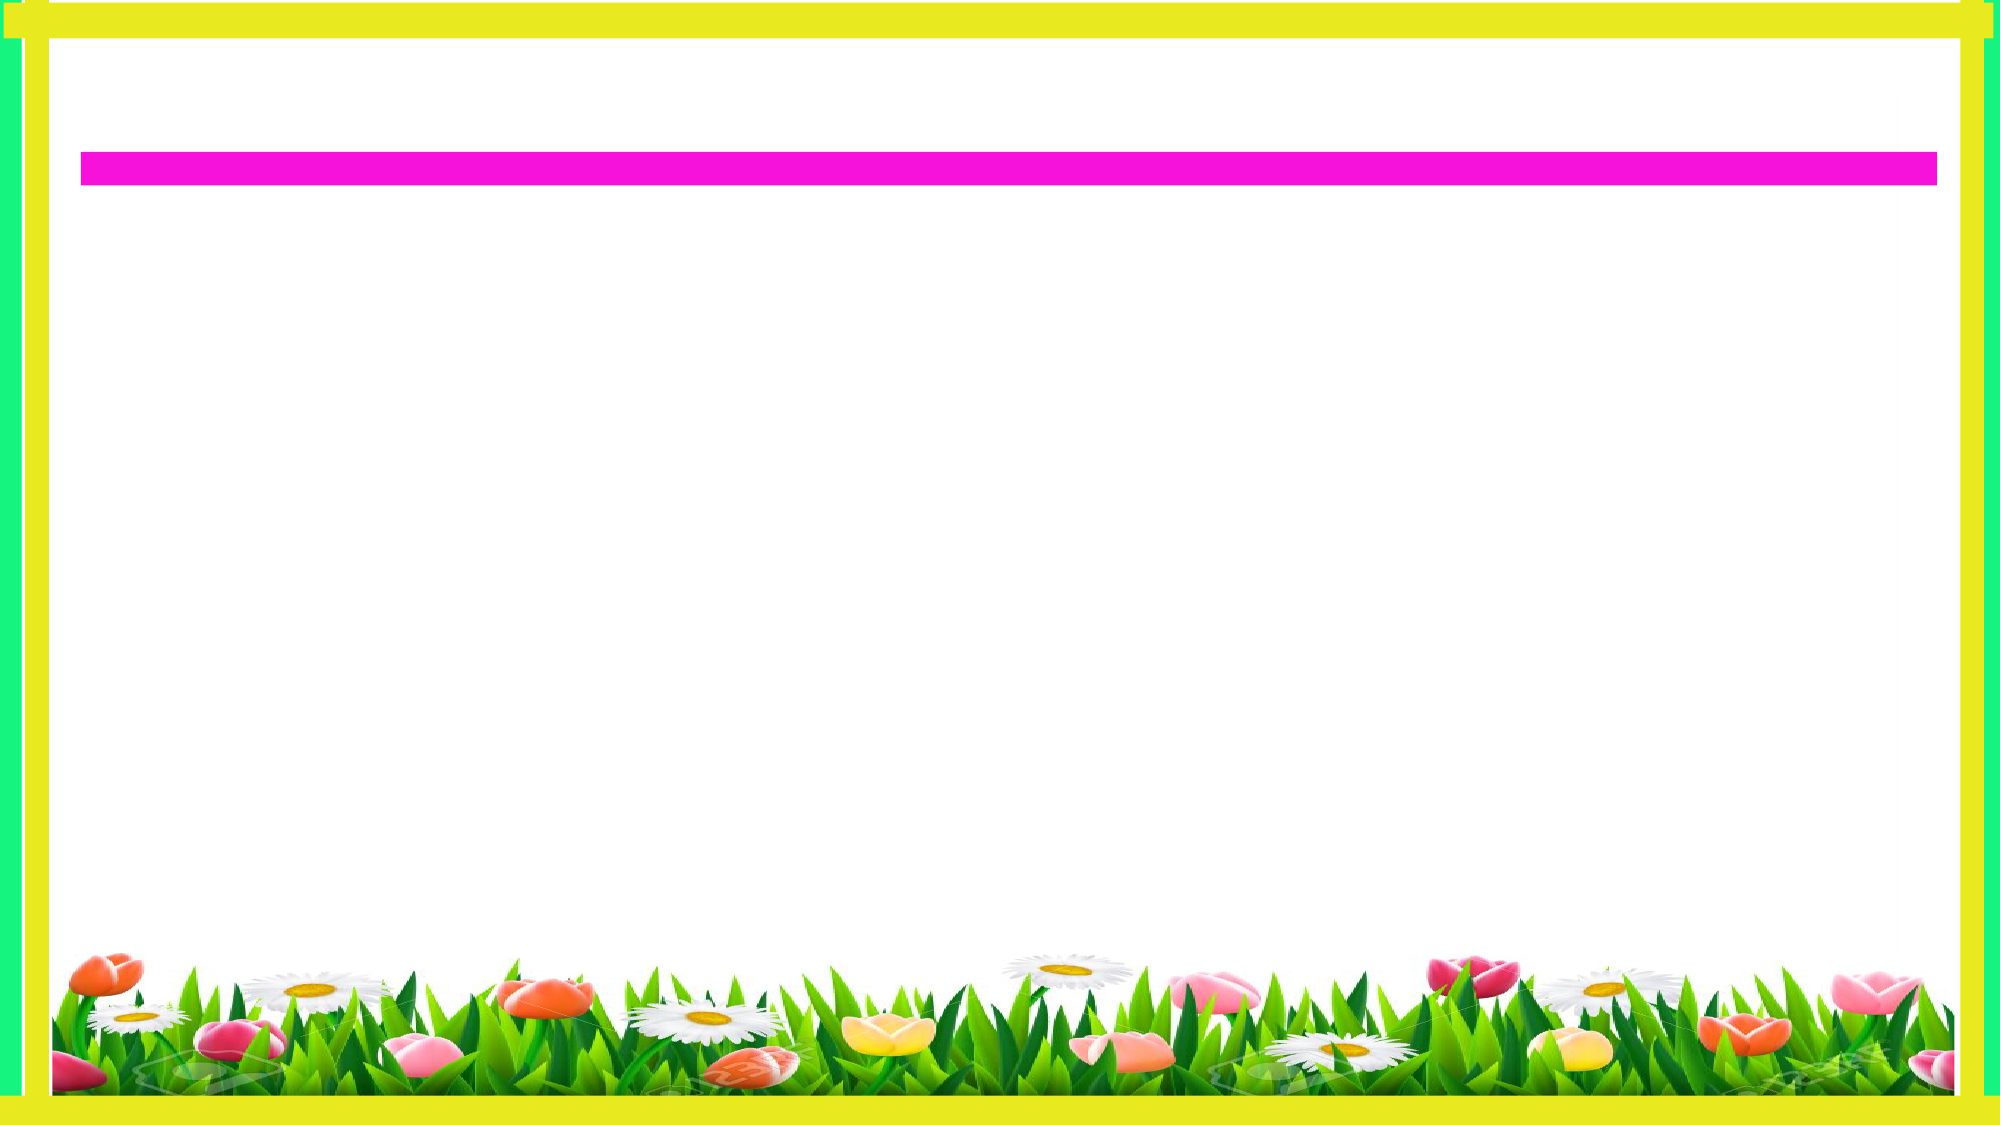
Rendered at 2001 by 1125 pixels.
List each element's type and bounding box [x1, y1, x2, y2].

text_box [0, 0, 2000, 1125]
